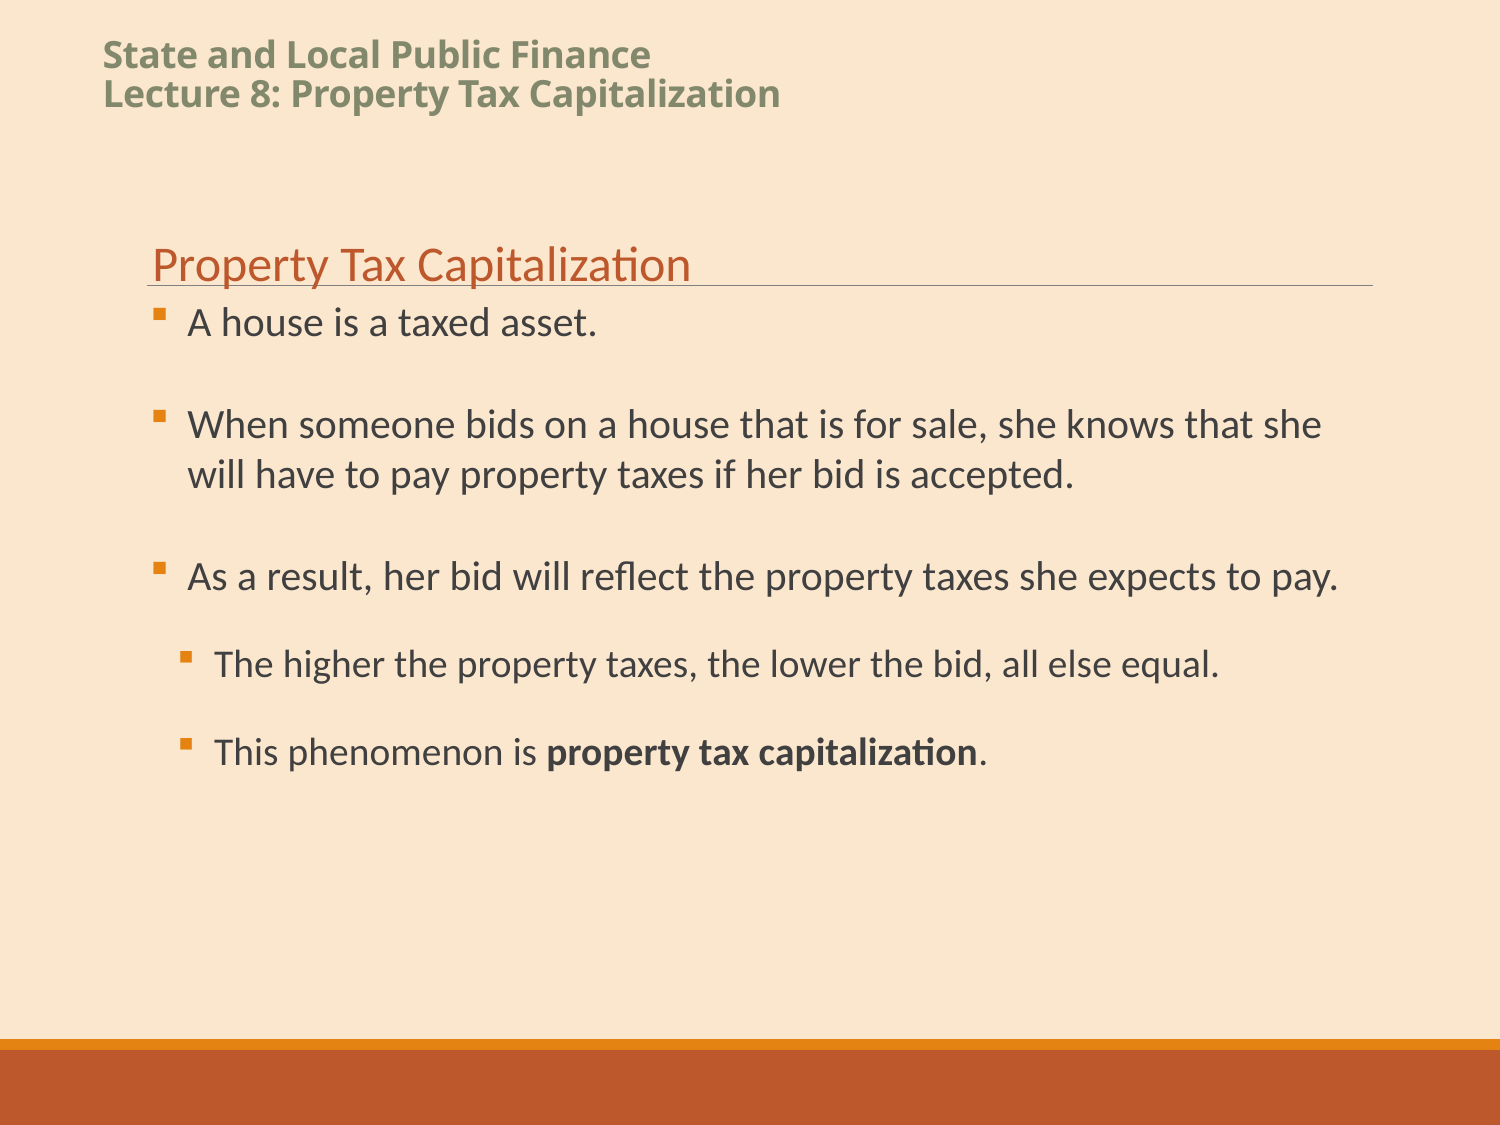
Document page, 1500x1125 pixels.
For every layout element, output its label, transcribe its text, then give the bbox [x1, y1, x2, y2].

list A house is a taxed asset. When someone bids on a house that is for sale, she knows that she will have to pay property taxes if her bid is accepted. As a result, her bid will reflect the property taxes she expects to pay. The higher the property taxes, the lower the bid, all else equal. This phenomenon is property tax capitalization. [150, 287, 1388, 1000]
text_box Property Tax Capitalization [137, 224, 708, 300]
title State and Local Public Finance Lecture 8: Property Tax Capitalization [87, 24, 1325, 123]
